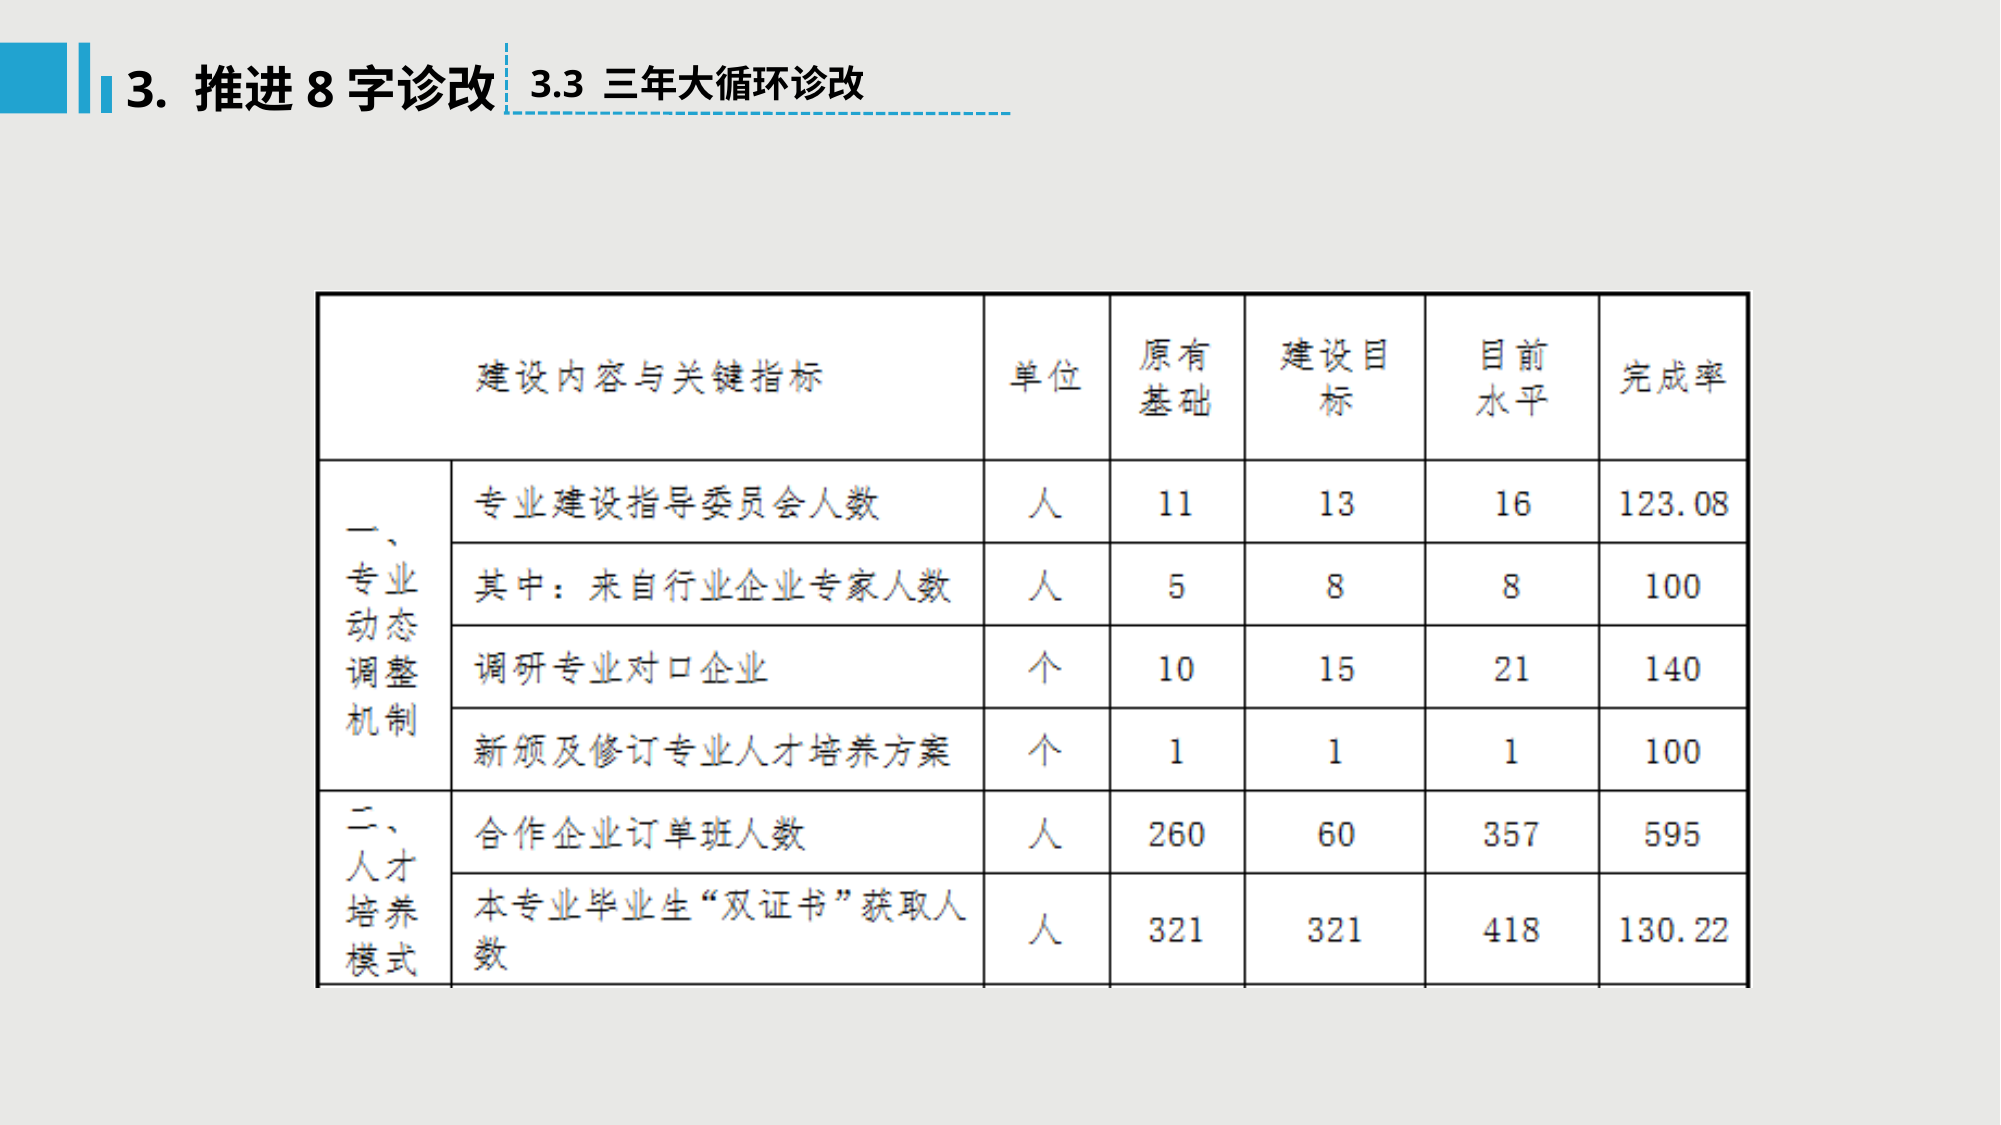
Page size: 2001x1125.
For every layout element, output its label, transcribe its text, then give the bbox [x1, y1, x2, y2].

picture [314, 290, 1753, 988]
text_box [99, 74, 111, 115]
text_box [77, 41, 92, 116]
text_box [503, 42, 1011, 114]
text_box 3. 推进8字诊改 [111, 49, 701, 125]
text_box [0, 41, 69, 116]
